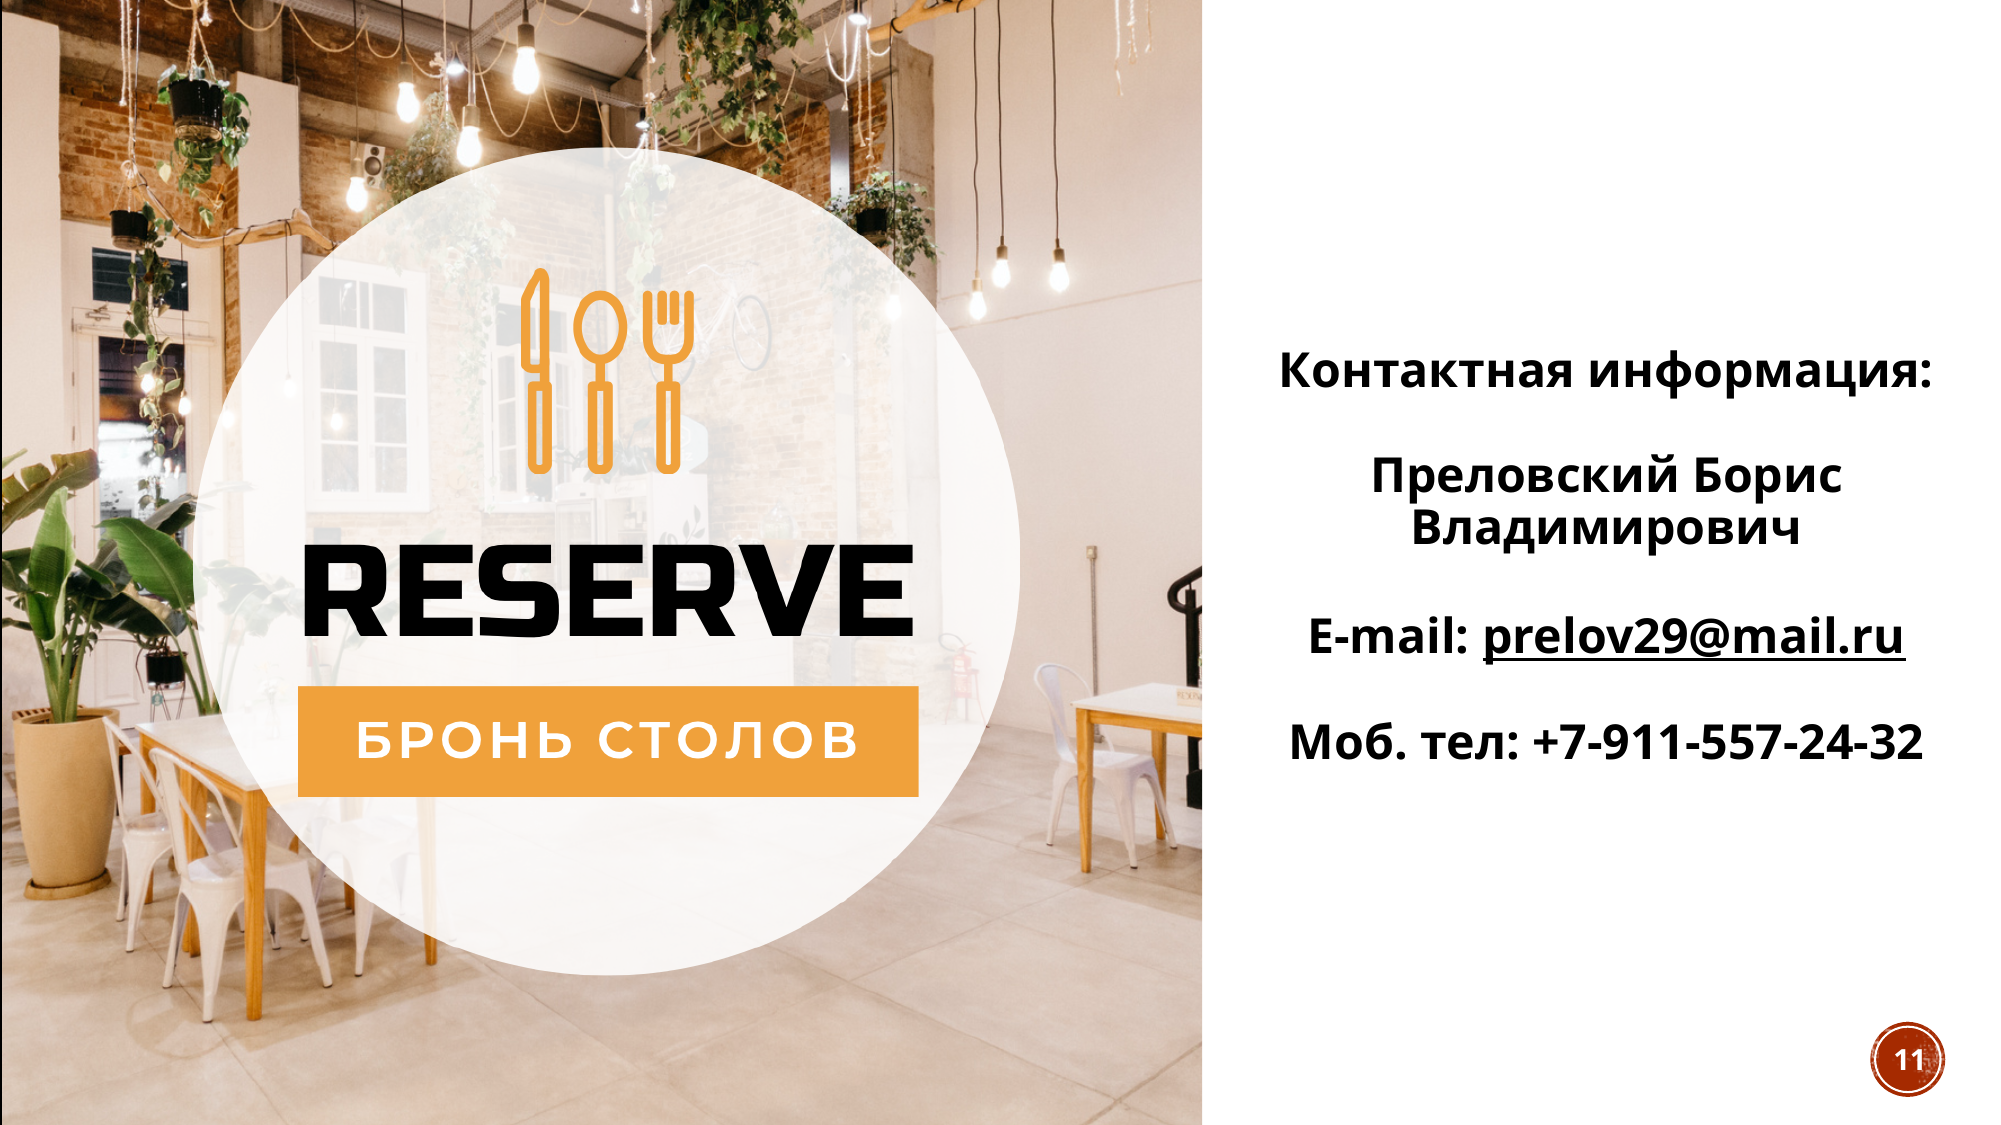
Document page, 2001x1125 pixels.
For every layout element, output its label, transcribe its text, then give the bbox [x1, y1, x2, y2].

list Контактная информация: Преловский Борис Владимирович E-mail: prelov29@mail.ru Моб. тел: +7-911-557-24-32 [1240, 265, 1974, 785]
slide_number 11 [1847, 1025, 1974, 1098]
picture [0, 0, 1203, 1125]
